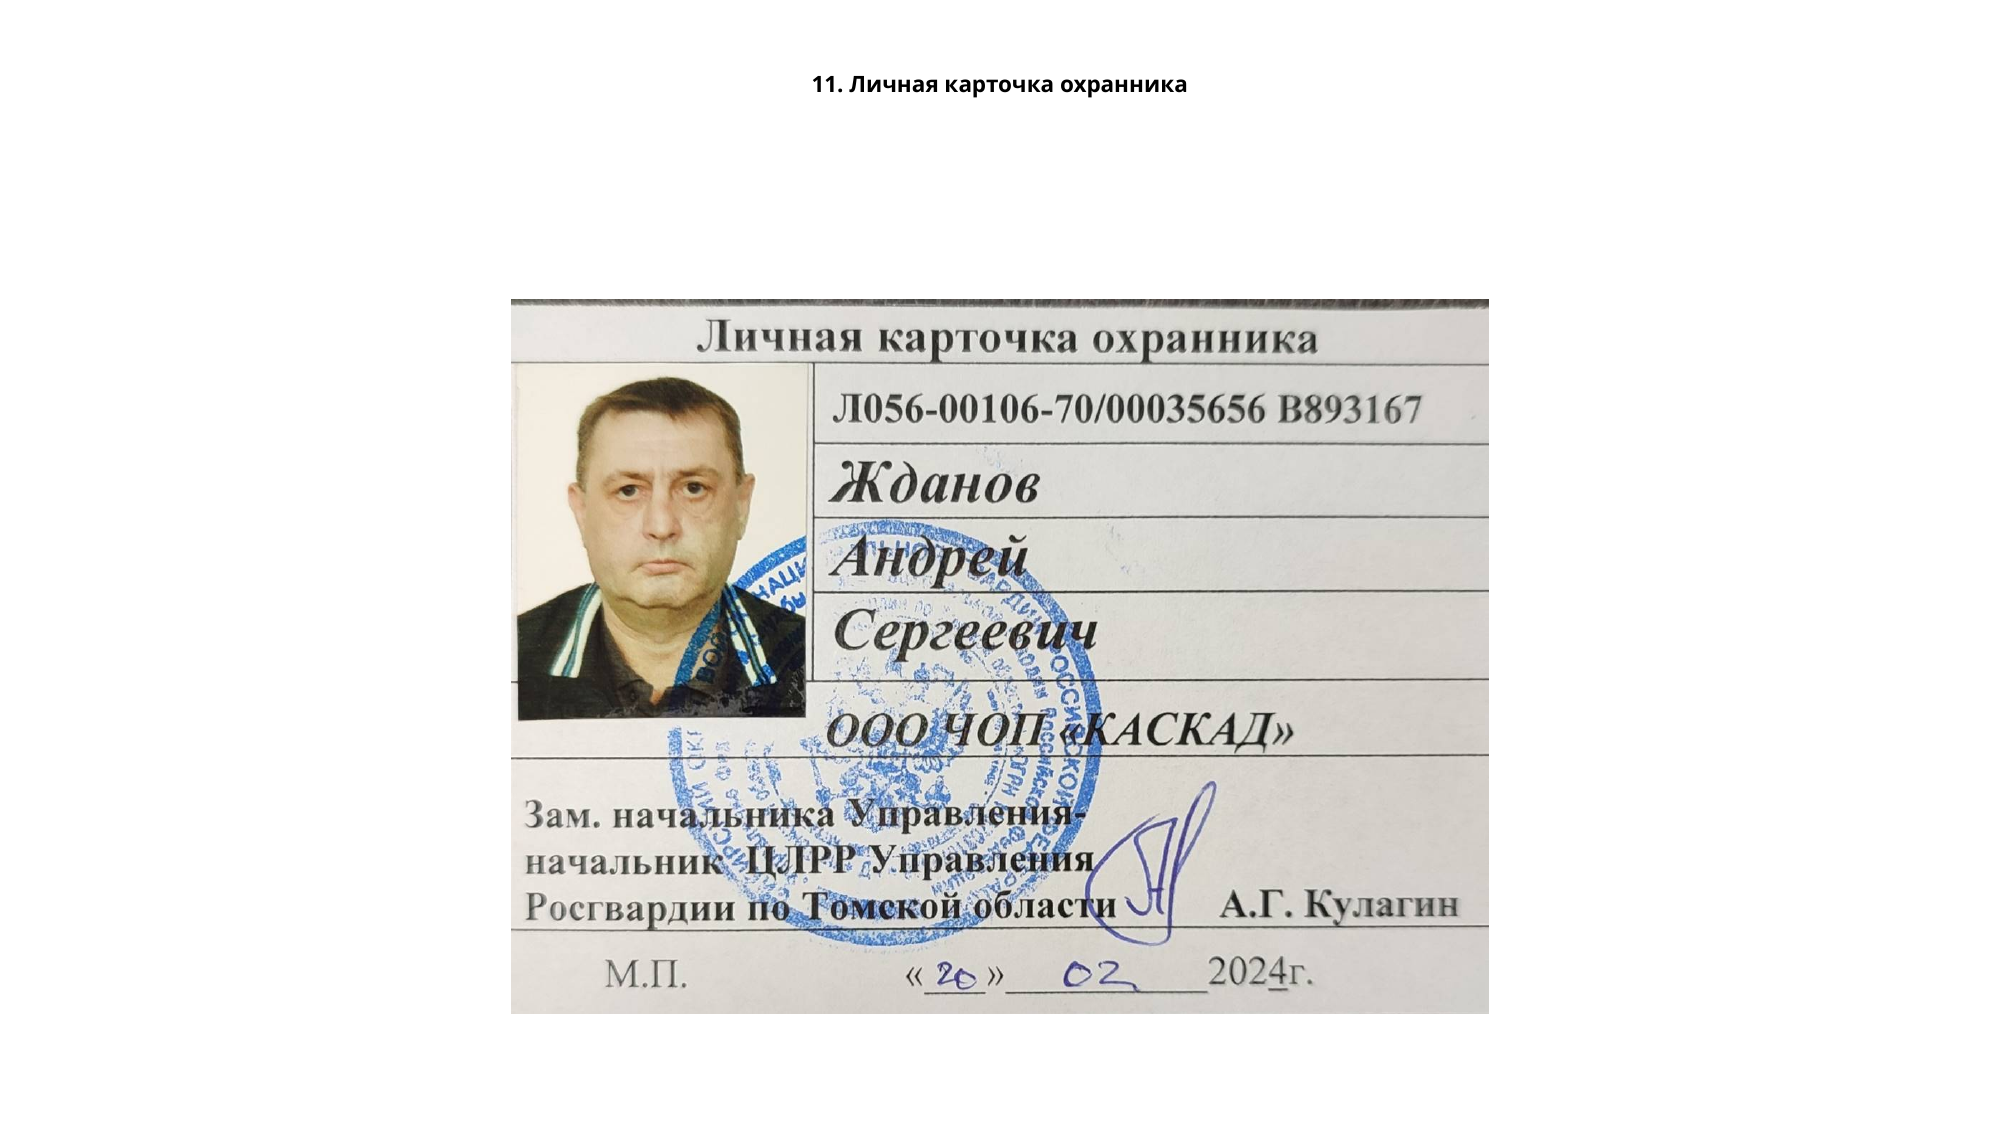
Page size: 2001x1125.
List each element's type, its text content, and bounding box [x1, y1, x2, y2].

title 11. Личная карточка охранника [137, 65, 1863, 133]
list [510, 299, 1489, 1014]
